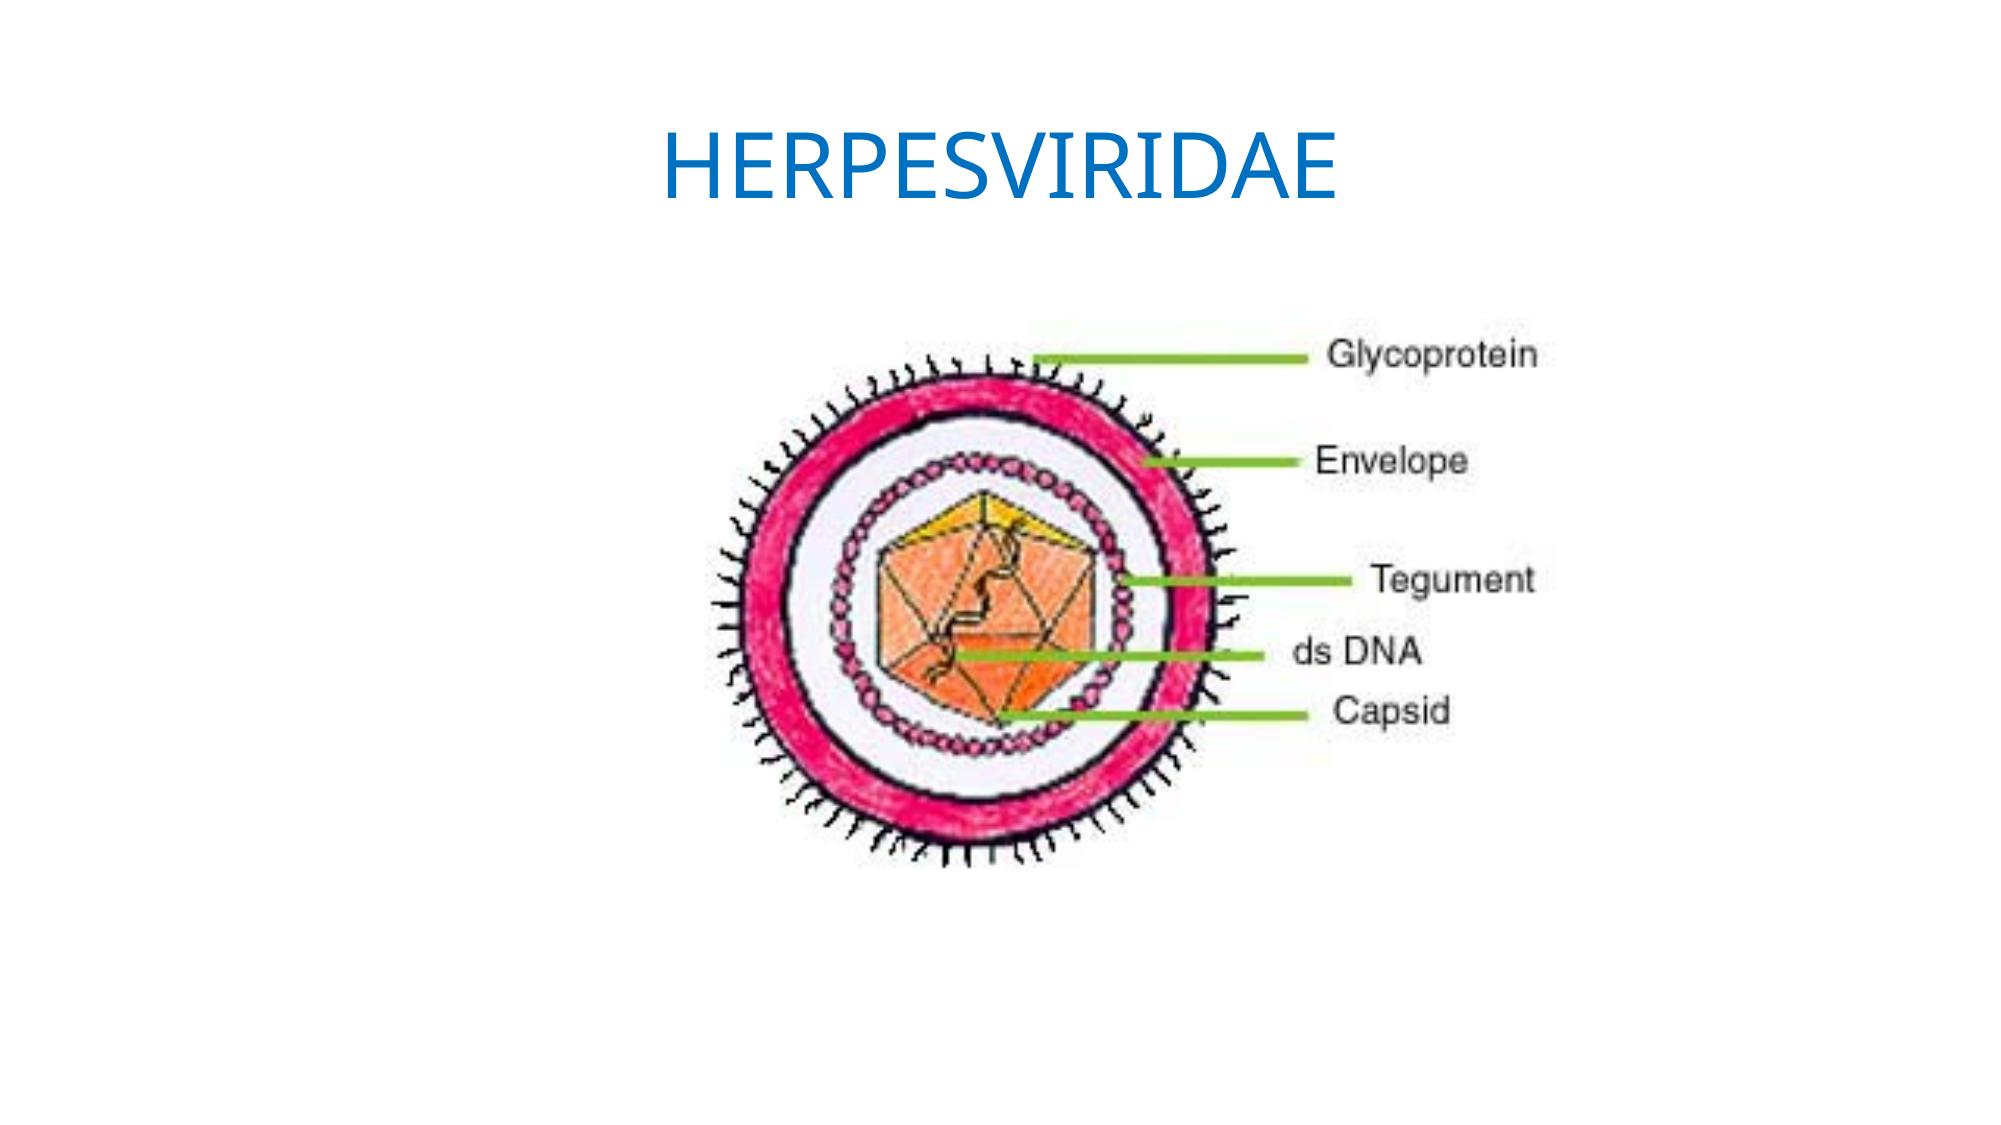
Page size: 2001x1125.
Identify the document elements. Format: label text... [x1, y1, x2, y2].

picture [681, 318, 1597, 875]
title HERPESVIRIDAE [137, 59, 1863, 278]
